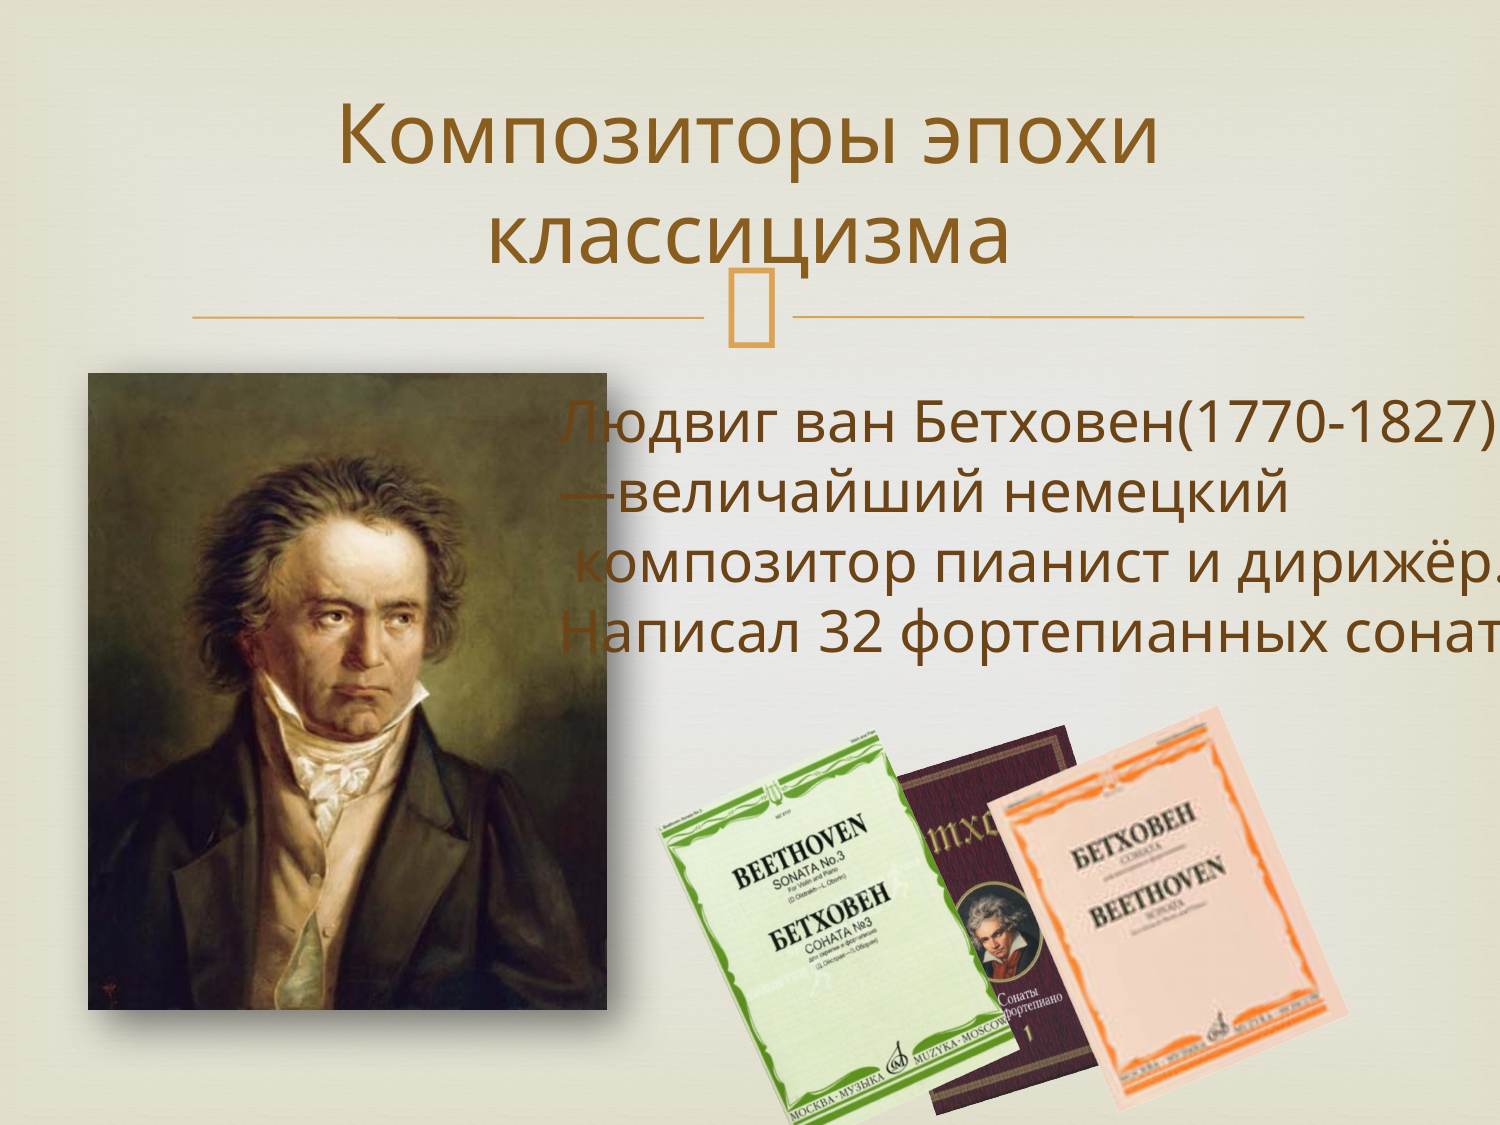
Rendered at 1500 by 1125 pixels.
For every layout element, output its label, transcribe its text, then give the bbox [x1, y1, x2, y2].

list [87, 372, 607, 1011]
title Композиторы эпохи классицизма [112, 93, 1386, 267]
picture [656, 706, 1349, 1125]
text_box Людвиг ван Бетховен(1770-1827) —величайший немецкий композитор пианист и дирижёр. Написал 32 фортепианных сонаты. [612, 377, 1500, 672]
